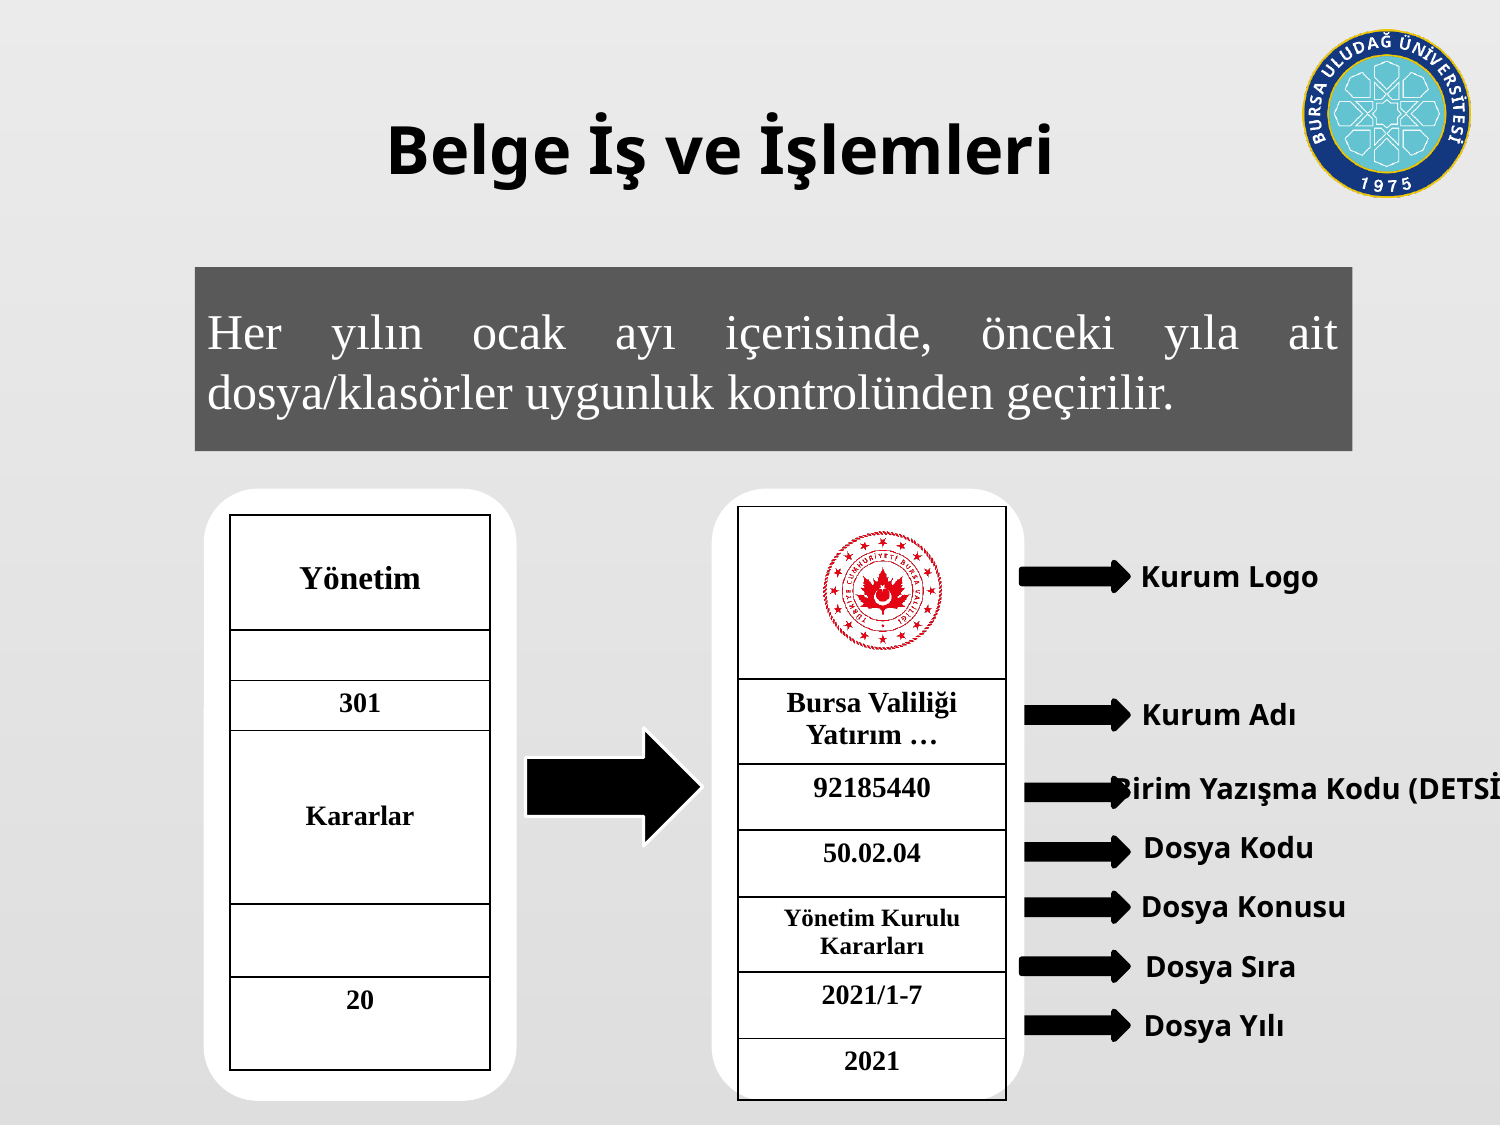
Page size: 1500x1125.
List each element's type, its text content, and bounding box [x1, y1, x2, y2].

table_cell Bursa Valiliği Yatırım … [739, 680, 1005, 763]
text_box [1018, 949, 1130, 983]
text_box [1025, 835, 1128, 869]
table_cell 20 [231, 978, 489, 1069]
table_cell 92185440 [739, 765, 1005, 829]
text_box Her yılın ocak ayı içerisinde, önceki yıla ait dosya/klasörler uygunluk kontrolünden geçirilir. [194, 267, 1353, 452]
picture [823, 531, 942, 650]
text_box [711, 488, 1025, 1093]
text_box [203, 488, 517, 1101]
table_cell [231, 631, 489, 680]
table_header [739, 507, 1005, 678]
text_box [523, 726, 704, 848]
text_box Dosya Kodu [1128, 822, 1330, 872]
table_cell Kararlar [231, 731, 489, 903]
picture [1302, 29, 1471, 198]
table_header Yönetim [231, 516, 489, 629]
text_box Dosya Sıra [1130, 940, 1312, 991]
text_box Birim Yazışma Kodu (DETSİS) [1097, 763, 1500, 813]
text_box [1025, 698, 1126, 732]
text_box Dosya Konusu [1126, 881, 1362, 932]
text_box Belge İş ve İşlemleri [277, 100, 1164, 196]
table_cell Yönetim Kurulu Kararları [739, 898, 1005, 971]
table_cell 301 [231, 681, 489, 730]
table_cell 50.02.04 [739, 831, 1005, 896]
text_box [1018, 559, 1125, 594]
text_box [1025, 1008, 1128, 1042]
text_box Dosya Yılı [1128, 999, 1300, 1050]
text_box Kurum Logo [1125, 550, 1334, 601]
text_box [1025, 782, 1097, 803]
table_cell 2021/1-7 [739, 973, 1005, 1038]
text_box [1025, 890, 1126, 924]
text_box Kurum Adı [1126, 689, 1312, 739]
table_cell [231, 905, 489, 976]
table_cell 2021 [739, 1039, 1005, 1099]
